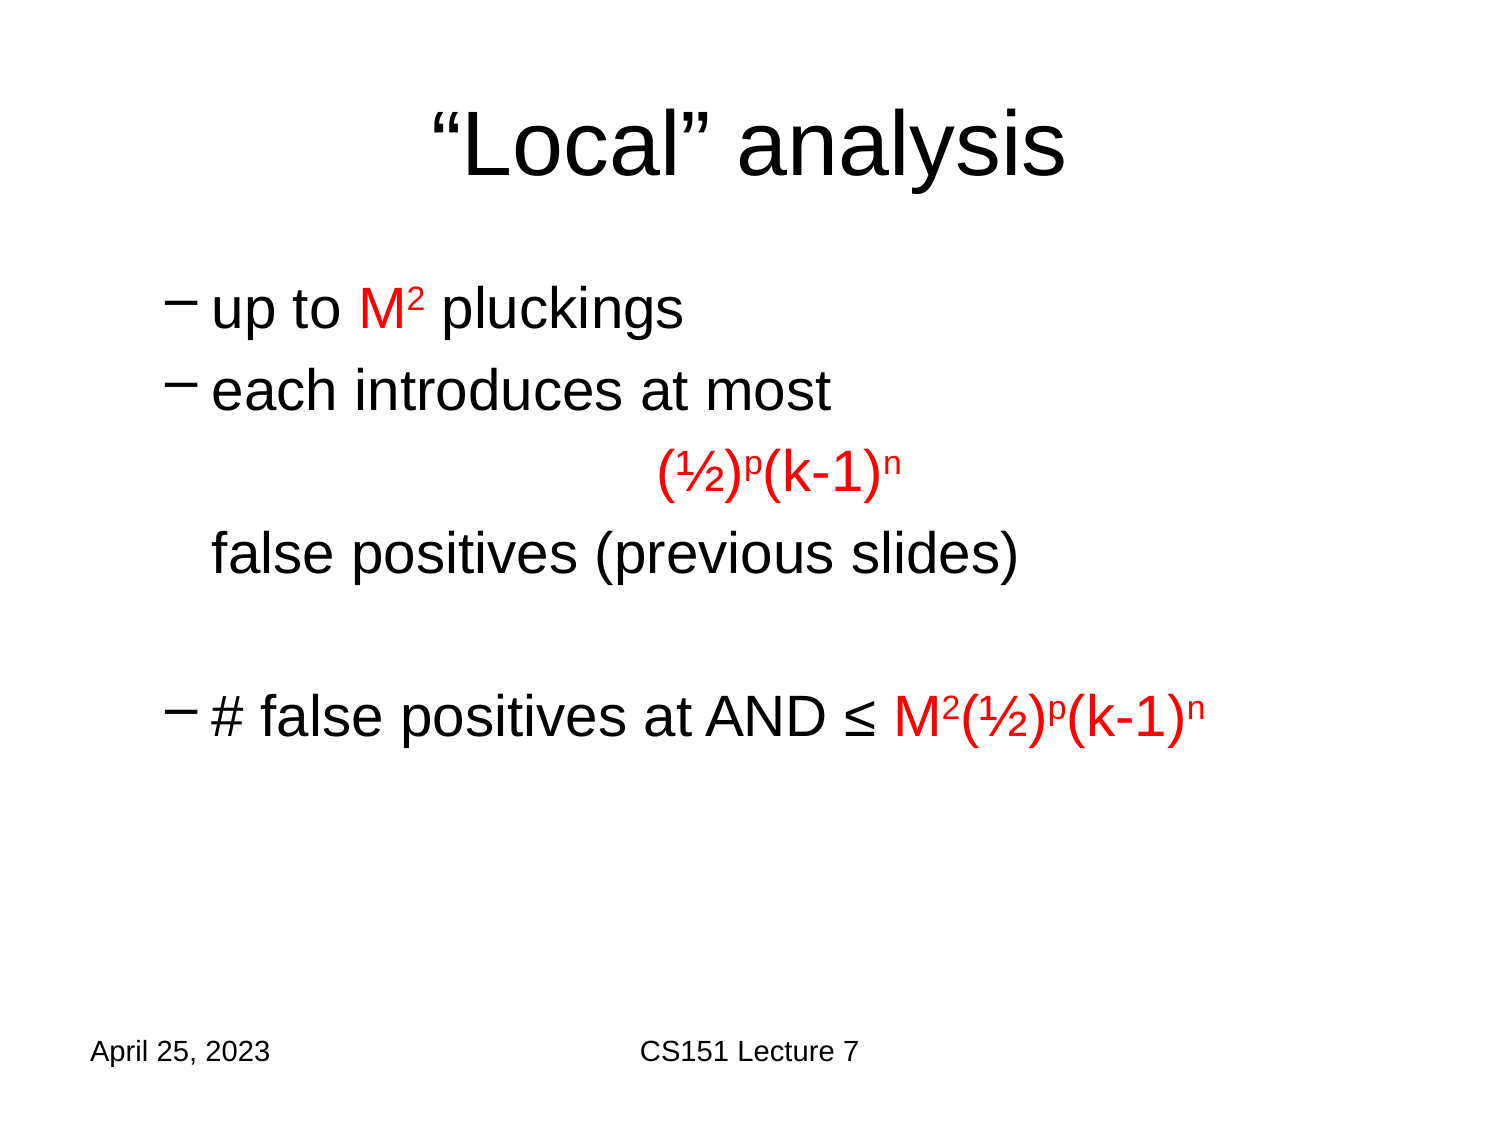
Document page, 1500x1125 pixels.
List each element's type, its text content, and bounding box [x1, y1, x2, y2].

title “Local” analysis [75, 45, 1425, 233]
list up to M2 pluckings each introduces at most (½)p(k-1)n false positives (previous slides) # false positives at AND ≤ M2(½)p(k-1)n [75, 262, 1425, 1005]
footer CS151 Lecture 7 [512, 1024, 988, 1103]
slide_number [74, 1024, 426, 1103]
